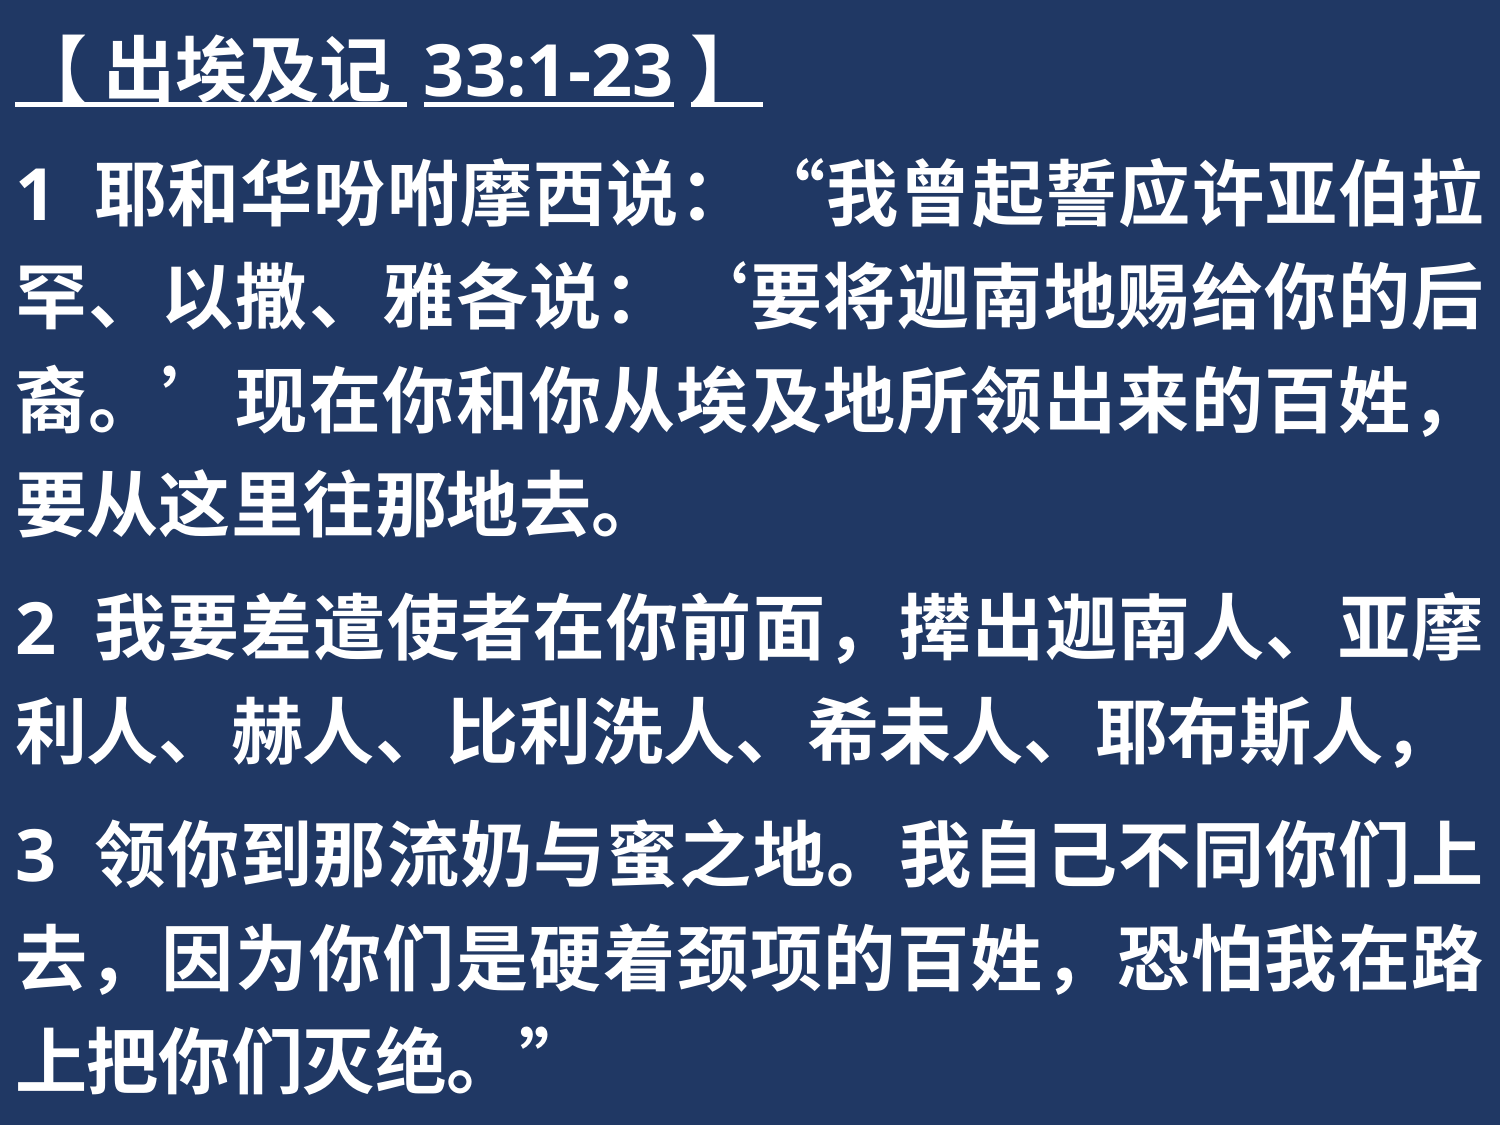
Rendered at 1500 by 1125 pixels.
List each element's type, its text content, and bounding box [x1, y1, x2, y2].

list 【 出埃及记 33:1-23】 1 耶和华吩咐摩西说：“我曾起誓应许亚伯拉罕、以撒、雅各说：‘要将迦南地赐给你的后裔。’现在你和你从埃及地所领出来的百姓，要从这里往那地去。 2 我要差遣使者在你前面，撵出迦南人、亚摩利人、赫人、比利洗人、希未人、耶布斯人， 3 领你到那流奶与蜜之地。我自己不同你们上去，因为你们是硬着颈项的百姓，恐怕我在路上把你们灭绝。” [0, 0, 1500, 1125]
